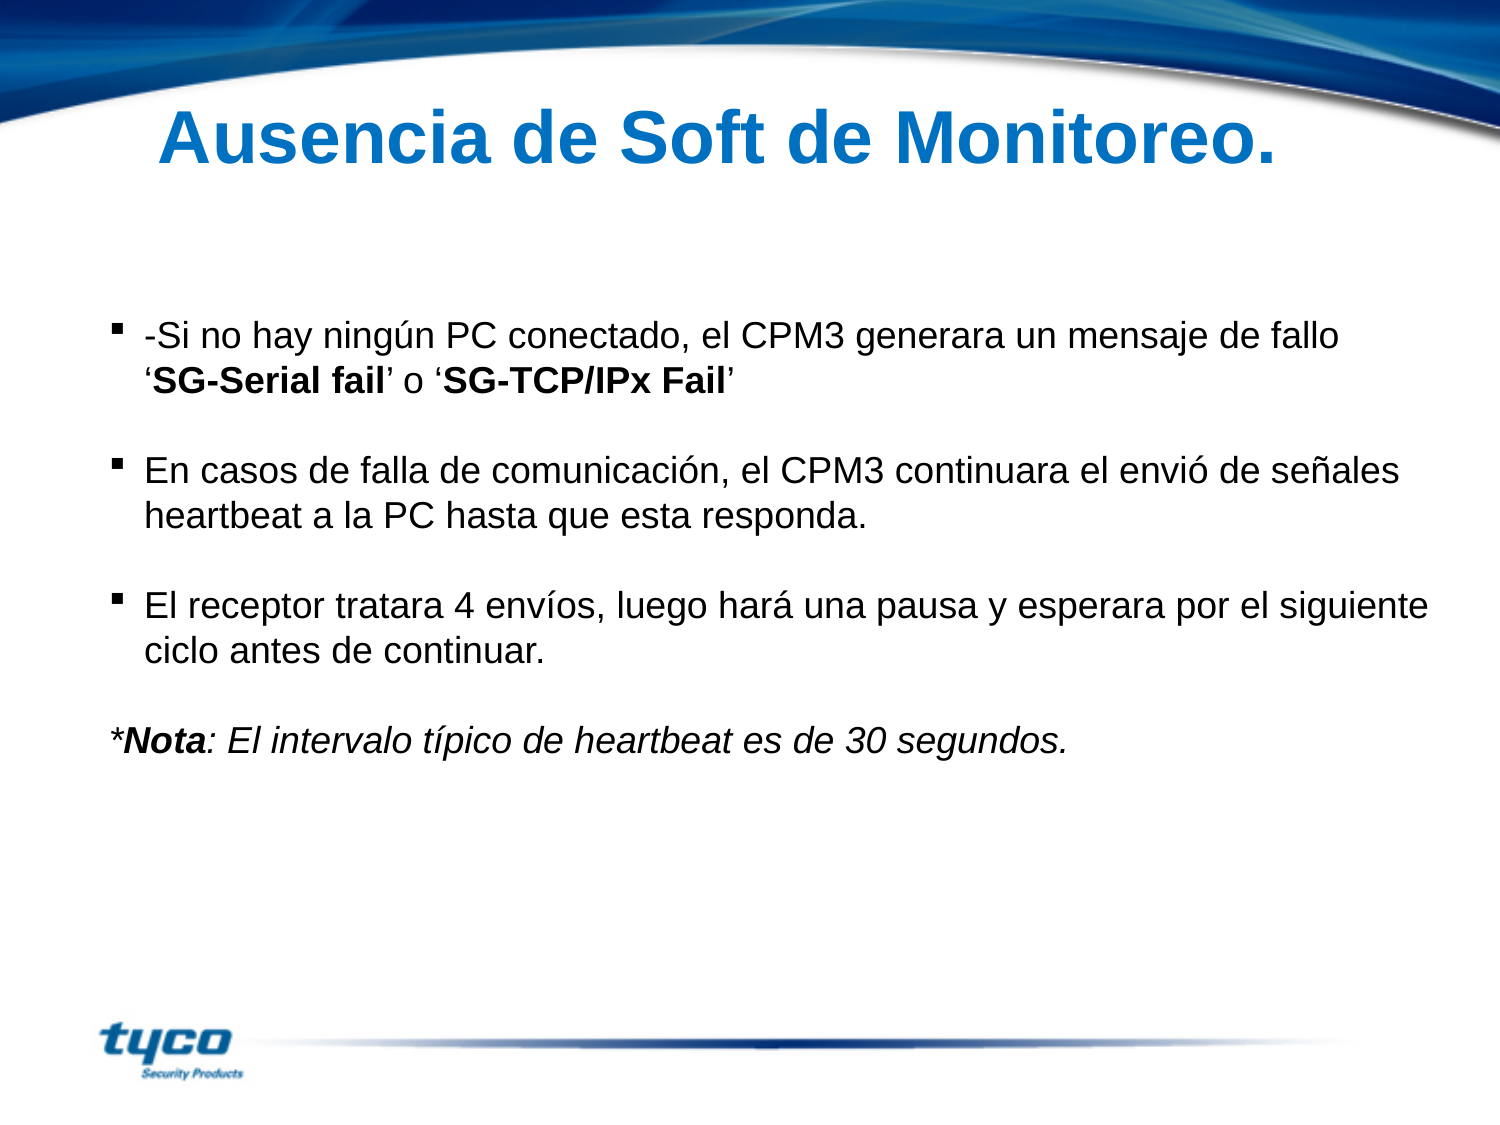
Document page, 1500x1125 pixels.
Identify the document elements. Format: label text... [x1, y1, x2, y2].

picture [0, 0, 1500, 171]
text_box -Si no hay ningún PC conectado, el CPM3 generara un mensaje de fallo ‘SG-Serial fail’ o ‘SG-TCP/IPx Fail’ En casos de falla de comunicación, el CPM3 continuara el envió de señales heartbeat a la PC hasta que esta responda. El receptor tratara 4 envíos, luego hará una pausa y esperara por el siguiente ciclo antes de continuar. *Nota: El intervalo típico de heartbeat es de 30 segundos. [93, 303, 1466, 859]
text_box Ausencia de Soft de Monitoreo. [41, 80, 1394, 172]
picture [1, 1009, 1495, 1125]
